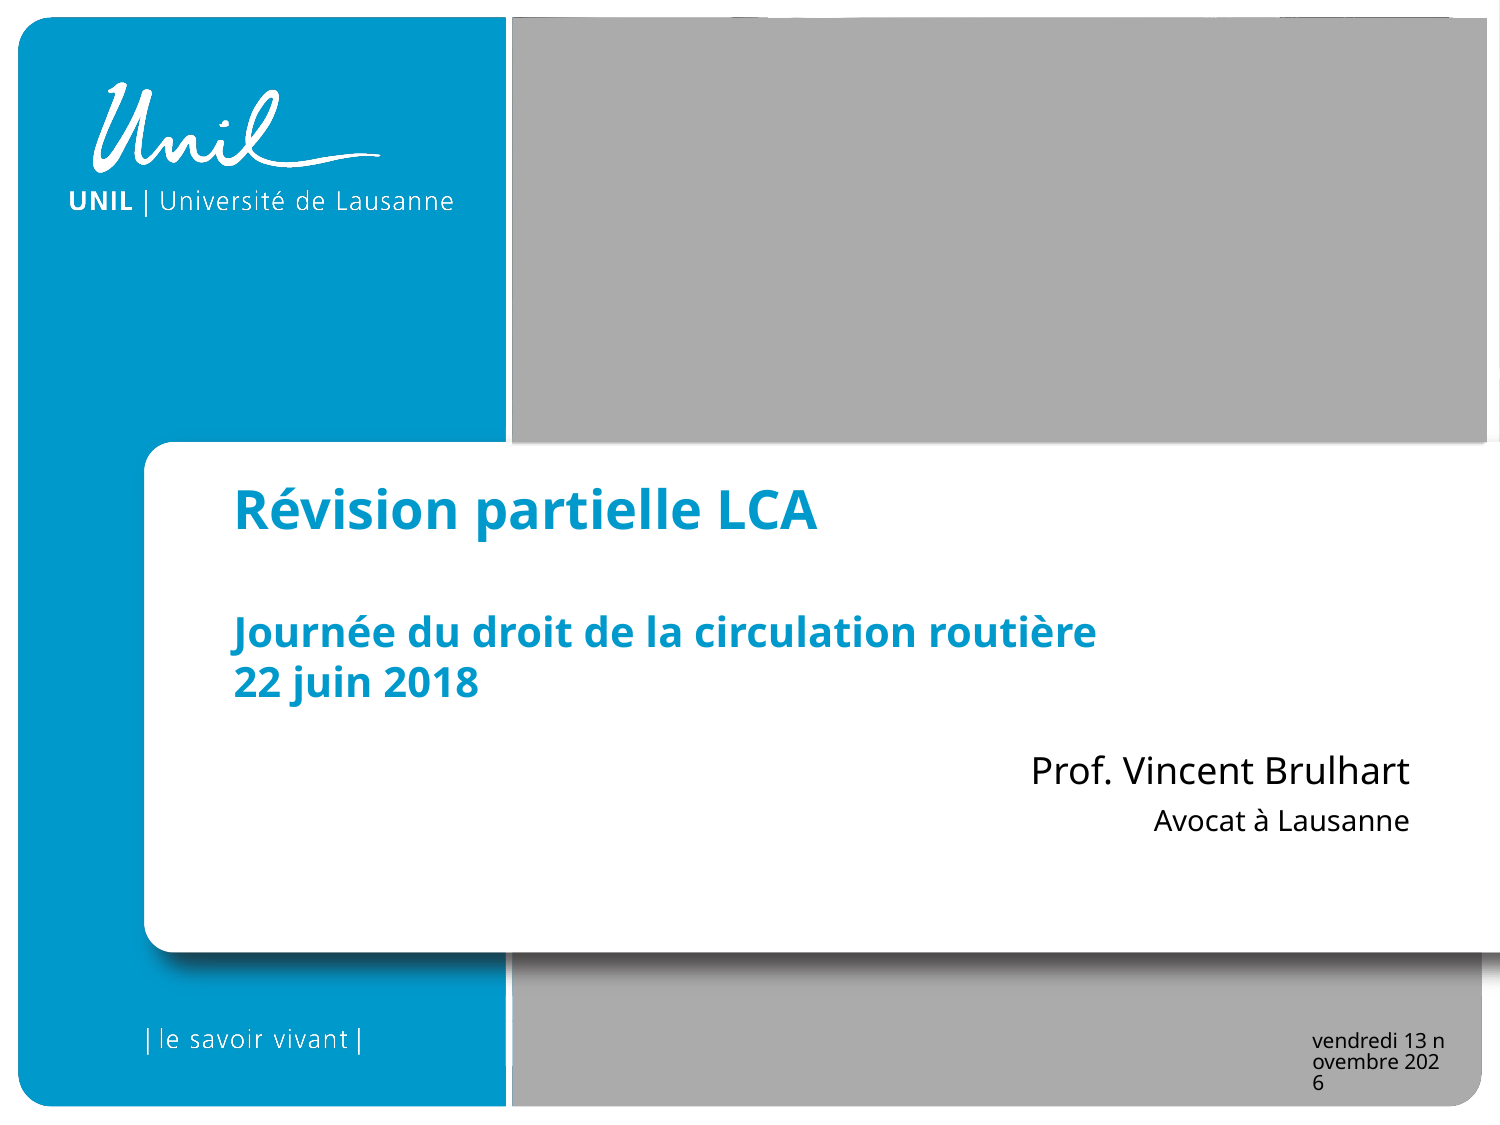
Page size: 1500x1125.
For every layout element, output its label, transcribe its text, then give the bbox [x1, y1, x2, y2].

text_box [512, 18, 1487, 443]
slide_number lundi 30 juillet 2018 [1297, 1021, 1463, 1063]
title Révision partielle LCA Journée du droit de la circulation routière 22 juin 2018 [218, 467, 1431, 811]
picture [0, 0, 1500, 1125]
text_box Prof. Vincent Brulhart Avocat à Lausanne [212, 739, 1426, 905]
